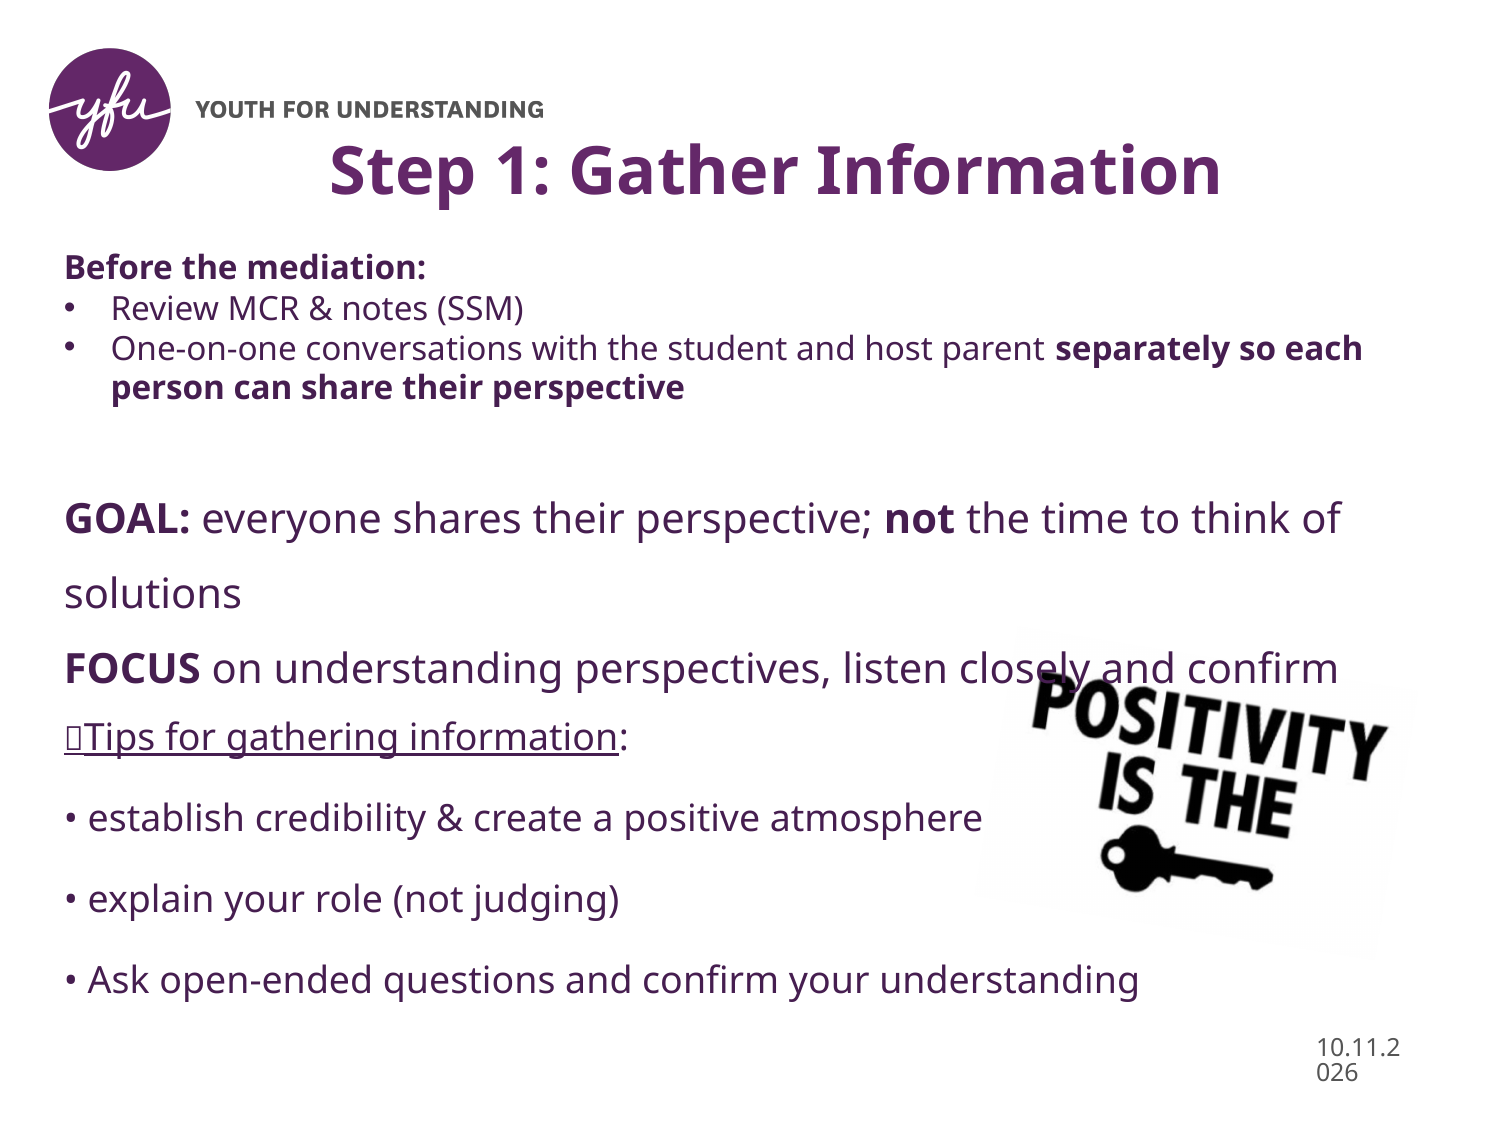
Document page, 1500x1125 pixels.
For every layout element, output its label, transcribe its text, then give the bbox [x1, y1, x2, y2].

subtitle Tips for gathering information: • establish credibility & create a positive atmosphere • explain your role (not judging) • Ask open-ended questions and confirm your understanding [49, 744, 1450, 1028]
title Step 1: Gather Information [177, 120, 1377, 239]
picture [993, 656, 1399, 930]
text_box Before the mediation: Review MCR & notes (SSM) One-on-one conversations with the student and host parent separately so each person can share their perspective GOAL: everyone shares their perspective; not the time to think of solutions FOCUS on understanding perspectives, listen closely and confirm [48, 239, 1484, 744]
picture [0, 0, 591, 220]
